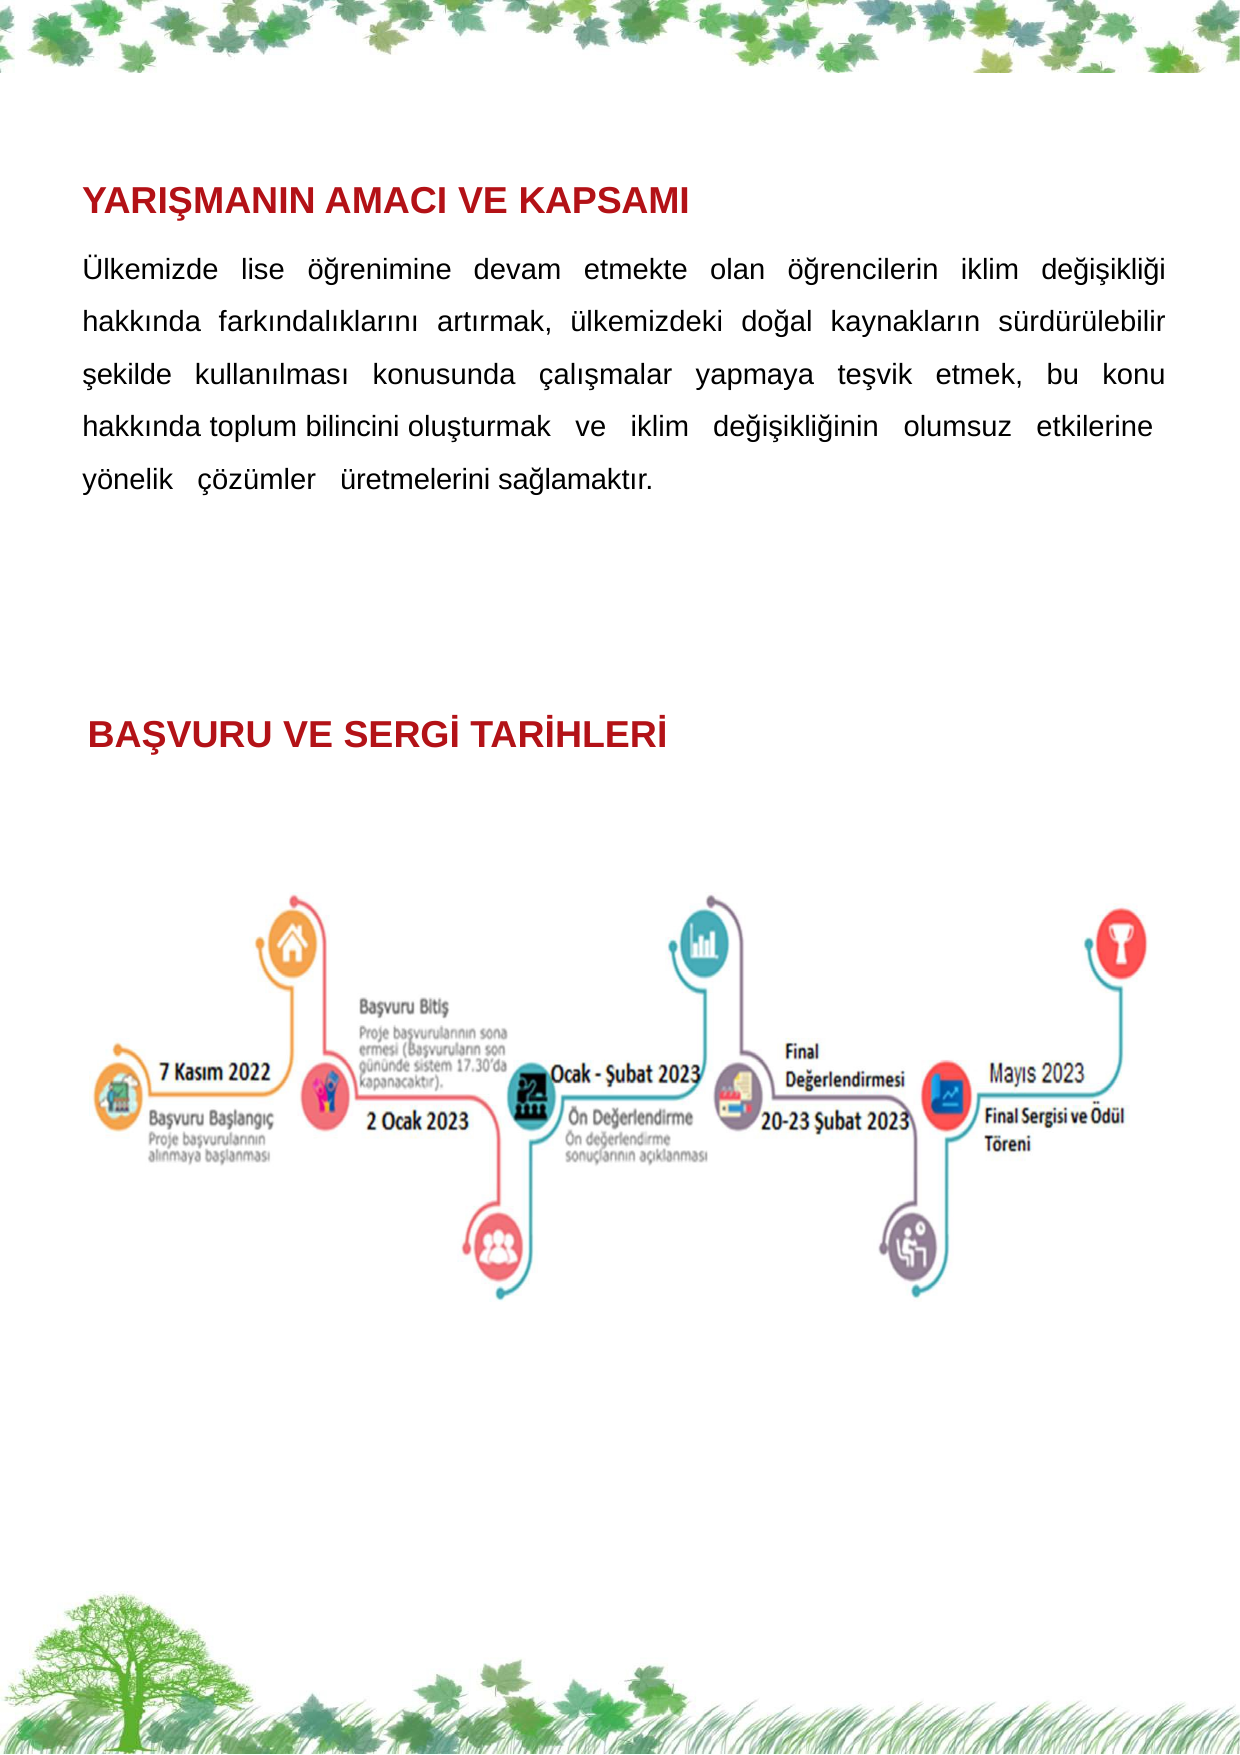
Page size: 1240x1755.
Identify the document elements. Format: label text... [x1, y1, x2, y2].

picture [89, 892, 1151, 1303]
picture [0, 1591, 1240, 1754]
text_box BAŞVURU VE SERGİ TARİHLERİ [72, 702, 945, 832]
picture [0, 0, 1240, 73]
text_box YARIŞMANIN AMACI VE KAPSAMI Ülkemizde lise öğrenimine devam etmekte olan öğrencilerin iklim değişikliği hakkında farkındalıklarını artırmak, ülkemizdeki doğal kaynakların sürdürülebilir şekilde kullanılması konusunda çalışmalar yapmaya teşvik etmek, bu konu hakkında toplum bilincini oluşturmak ve iklim değişikliğinin olumsuz etkilerine yönelik çözümler üretmelerini sağlamaktır. [72, 152, 1167, 495]
